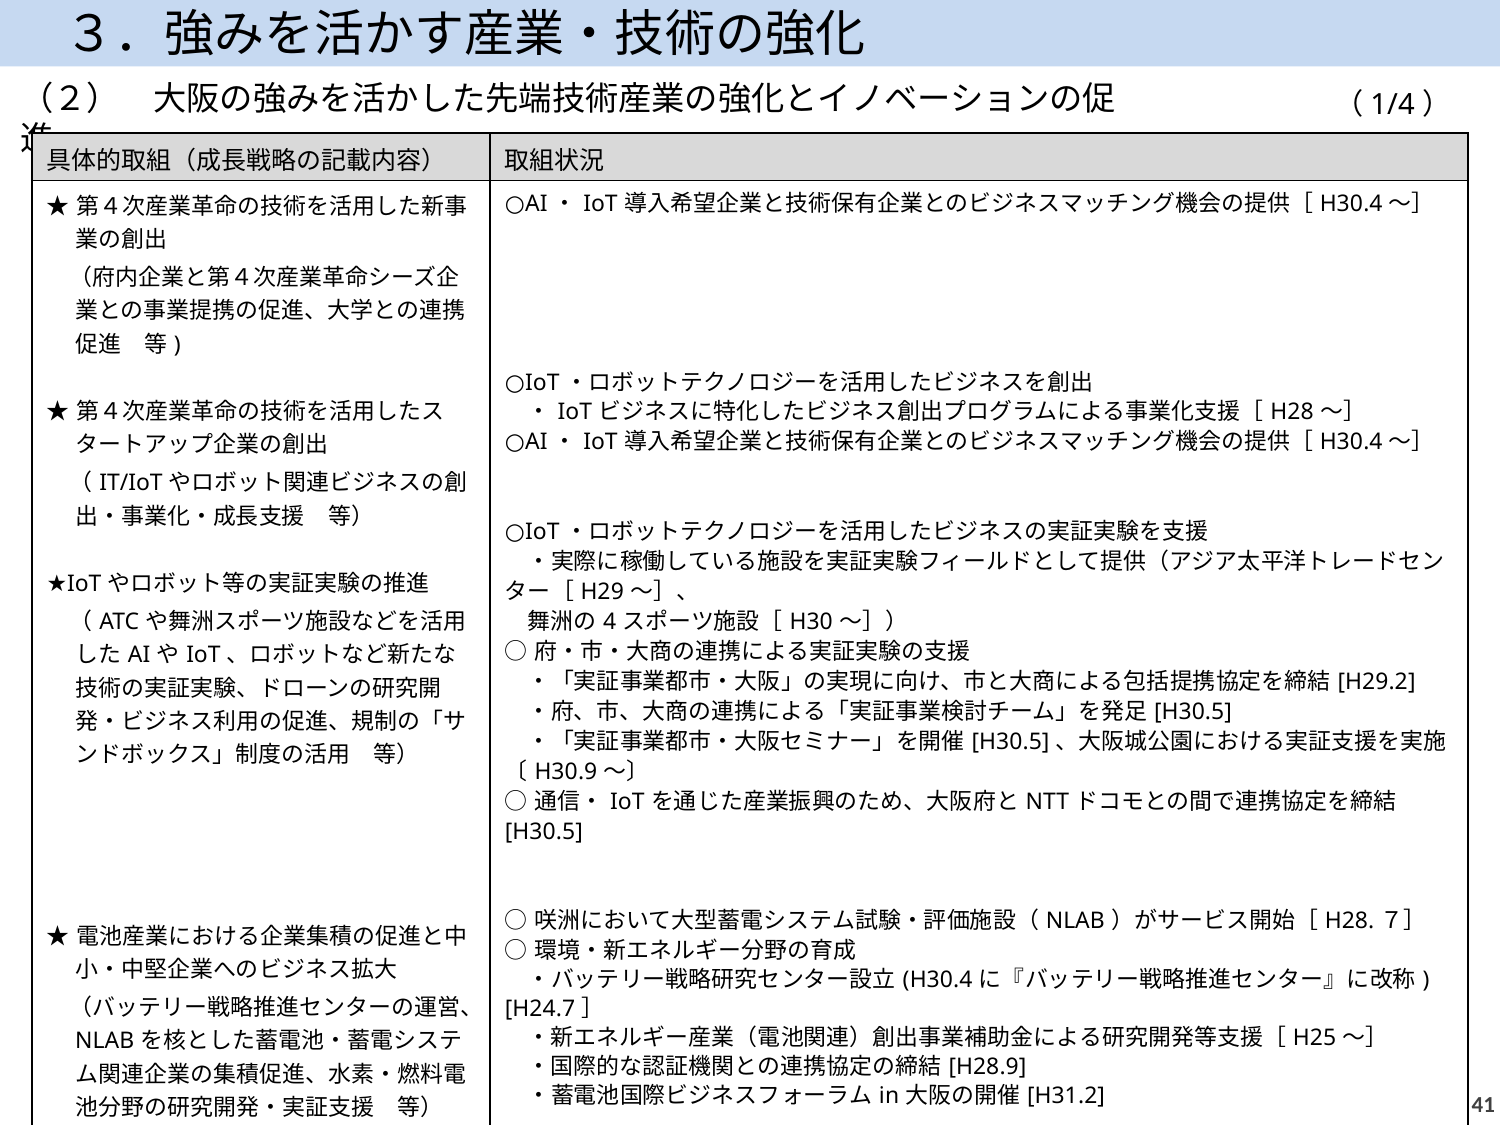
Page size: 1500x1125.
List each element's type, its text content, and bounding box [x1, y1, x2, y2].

table_header 具体的取組（成長戦略の記載内容） [33, 134, 489, 180]
text_box ３．強みを活かす産業・技術の強化 [0, 0, 1500, 67]
slide_number 40 [1159, 1064, 1500, 1124]
table_header 取組状況 [491, 134, 1467, 180]
table_cell ○AI・IoT導入希望企業と技術保有企業とのビジネスマッチング機会の提供［H30.4～］ ○IoT・ロボットテクノロジーを活用したビジネスを創出 ・IoTビジネスに特化したビジネス創出プログラムによる事業化支援［H28～］ ○AI・IoT導入希望企業と技術保有企業とのビジネスマッチング機会の提供［H30.4～］ ○IoT・ロボットテクノロジーを活用したビジネスの実証実験を支援 ・実際に稼働している施設を実証実験フィールドとして提供（アジア太平洋トレードセンター［H29～］、 舞洲の4スポーツ施設［H30～］） ○府・市・大商の連携による実証実験の支援 ・「実証事業都市・大阪」の実現に向け、市と大商による包括提携協定を締結[H29.2] ・府、市、大商の連携による「実証事業検討チーム」を発足[H30.5] ・「実証事業都市・大阪セミナー」を開催[H30.5]、大阪城公園における実証支援を実施〔H30.9～〕 ○通信・IoTを通じた産業振興のため、大阪府とNTTドコモとの間で連携協定を締結[H30.5] ○咲洲において大型蓄電システム試験・評価施設（NLAB）がサービス開始［H28.７］ ○環境・新エネルギー分野の育成 ・バッテリー戦略研究センター設立(H30.4に『バッテリー戦略推進センター』に改称)[H24.7］ ・新エネルギー産業（電池関連）創出事業補助金による研究開発等支援［H25～］ ・国際的な認証機関との連携協定の締結[H28.9] ・蓄電池国際ビジネスフォーラムin大阪の開催[H31.2] （次のページに続く） [491, 181, 1467, 1125]
text_box （２） 大阪の強みを活かした先端技術産業の強化とイノベーションの促進 [5, 69, 1164, 165]
text_box （1/4） [1304, 78, 1482, 129]
table_cell ★第４次産業革命の技術を活用した新事業の創出 （府内企業と第４次産業革命シーズ企業との事業提携の促進、大学との連携促進 等) ★第４次産業革命の技術を活用したスタートアップ企業の創出 （IT/IoTやロボット関連ビジネスの創出・事業化・成長支援 等） ★IoTやロボット等の実証実験の推進 （ATCや舞洲スポーツ施設などを活用したAIやIoT、ロボットなど新たな技術の実証実験、ドローンの研究開発・ビジネス利用の促進、規制の「サンドボックス」制度の活用 等） ★電池産業における企業集積の促進と中小・中堅企業へのビジネス拡大 （バッテリー戦略推進センターの運営、NLABを核とした蓄電池・蓄電システム関連企業の集積促進、水素・燃料電池分野の研究開発・実証支援 等） [33, 181, 489, 1125]
